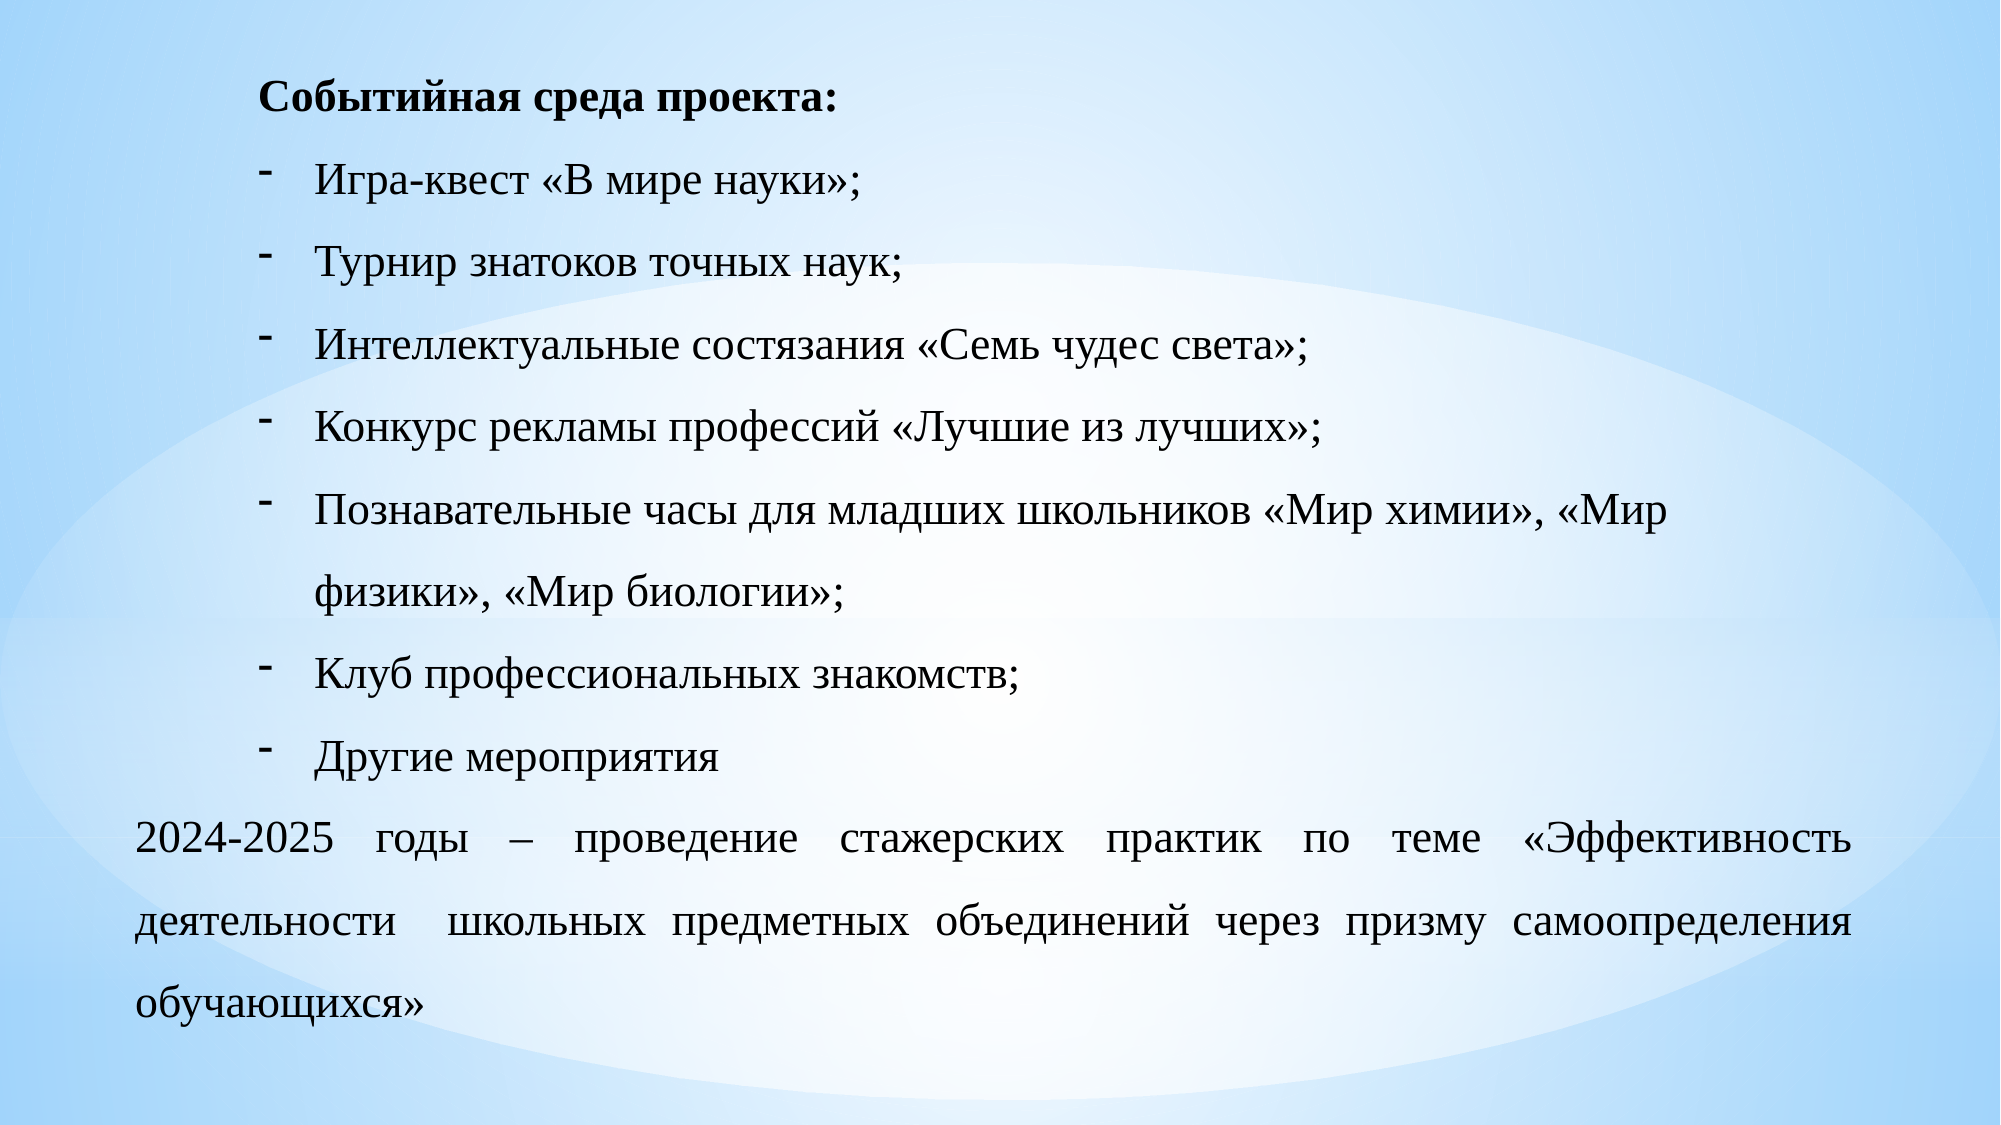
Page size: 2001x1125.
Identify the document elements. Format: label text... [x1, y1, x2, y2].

text_box 2024-2025 годы – проведение стажерских практик по теме «Эффективность деятельности школьных предметных объединений через призму самоопределения обучающихся» [120, 772, 1869, 1035]
text_box Событийная среда проекта: Игра-квест «В мире науки»; Турнир знатоков точных наук; Интеллектуальные состязания «Семь чудес света»; Конкурс рекламы профессий «Лучшие из лучших»; Познавательные часы для младших школьников «Мир химии», «Мир физики», «Мир биологии»; Клуб профессиональных знакомств; Другие мероприятия [243, 31, 1712, 772]
